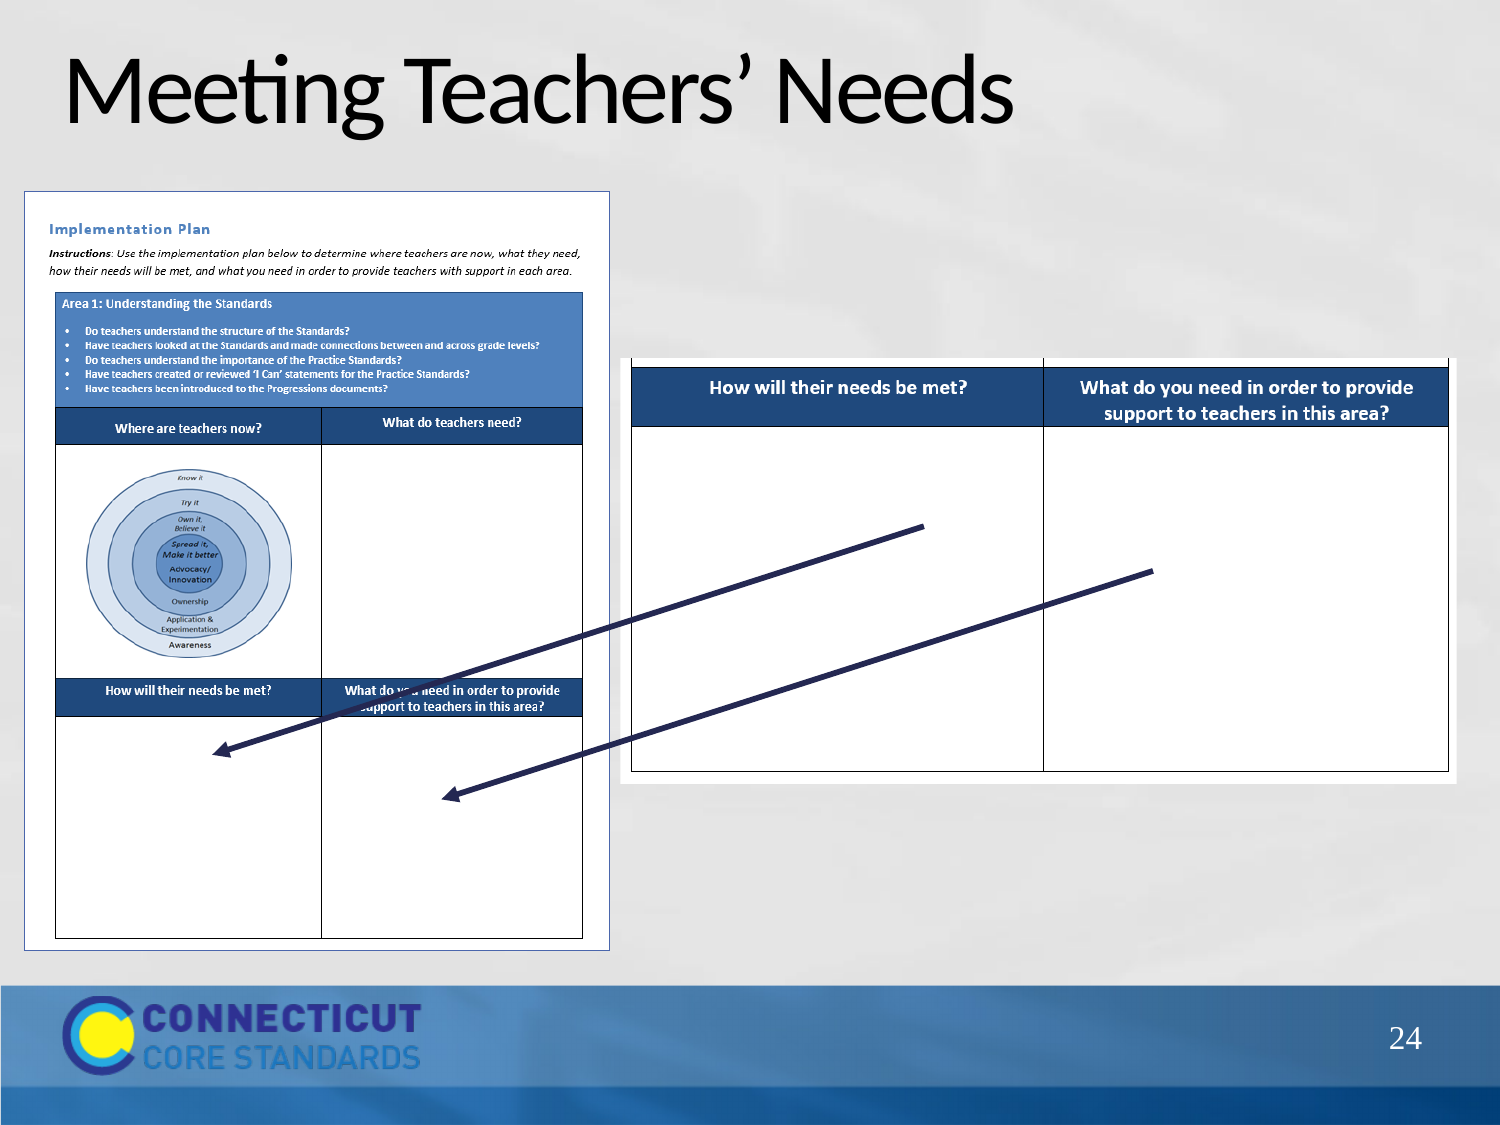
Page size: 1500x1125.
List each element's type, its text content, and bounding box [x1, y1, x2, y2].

footer [62, 996, 424, 1076]
picture [2, 986, 1500, 1125]
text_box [211, 526, 925, 755]
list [24, 191, 610, 951]
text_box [441, 570, 1154, 800]
title Meeting Teachers’ Needs [63, 37, 1401, 213]
slide_number 24 [1075, 996, 1438, 1076]
picture [0, 0, 1500, 985]
